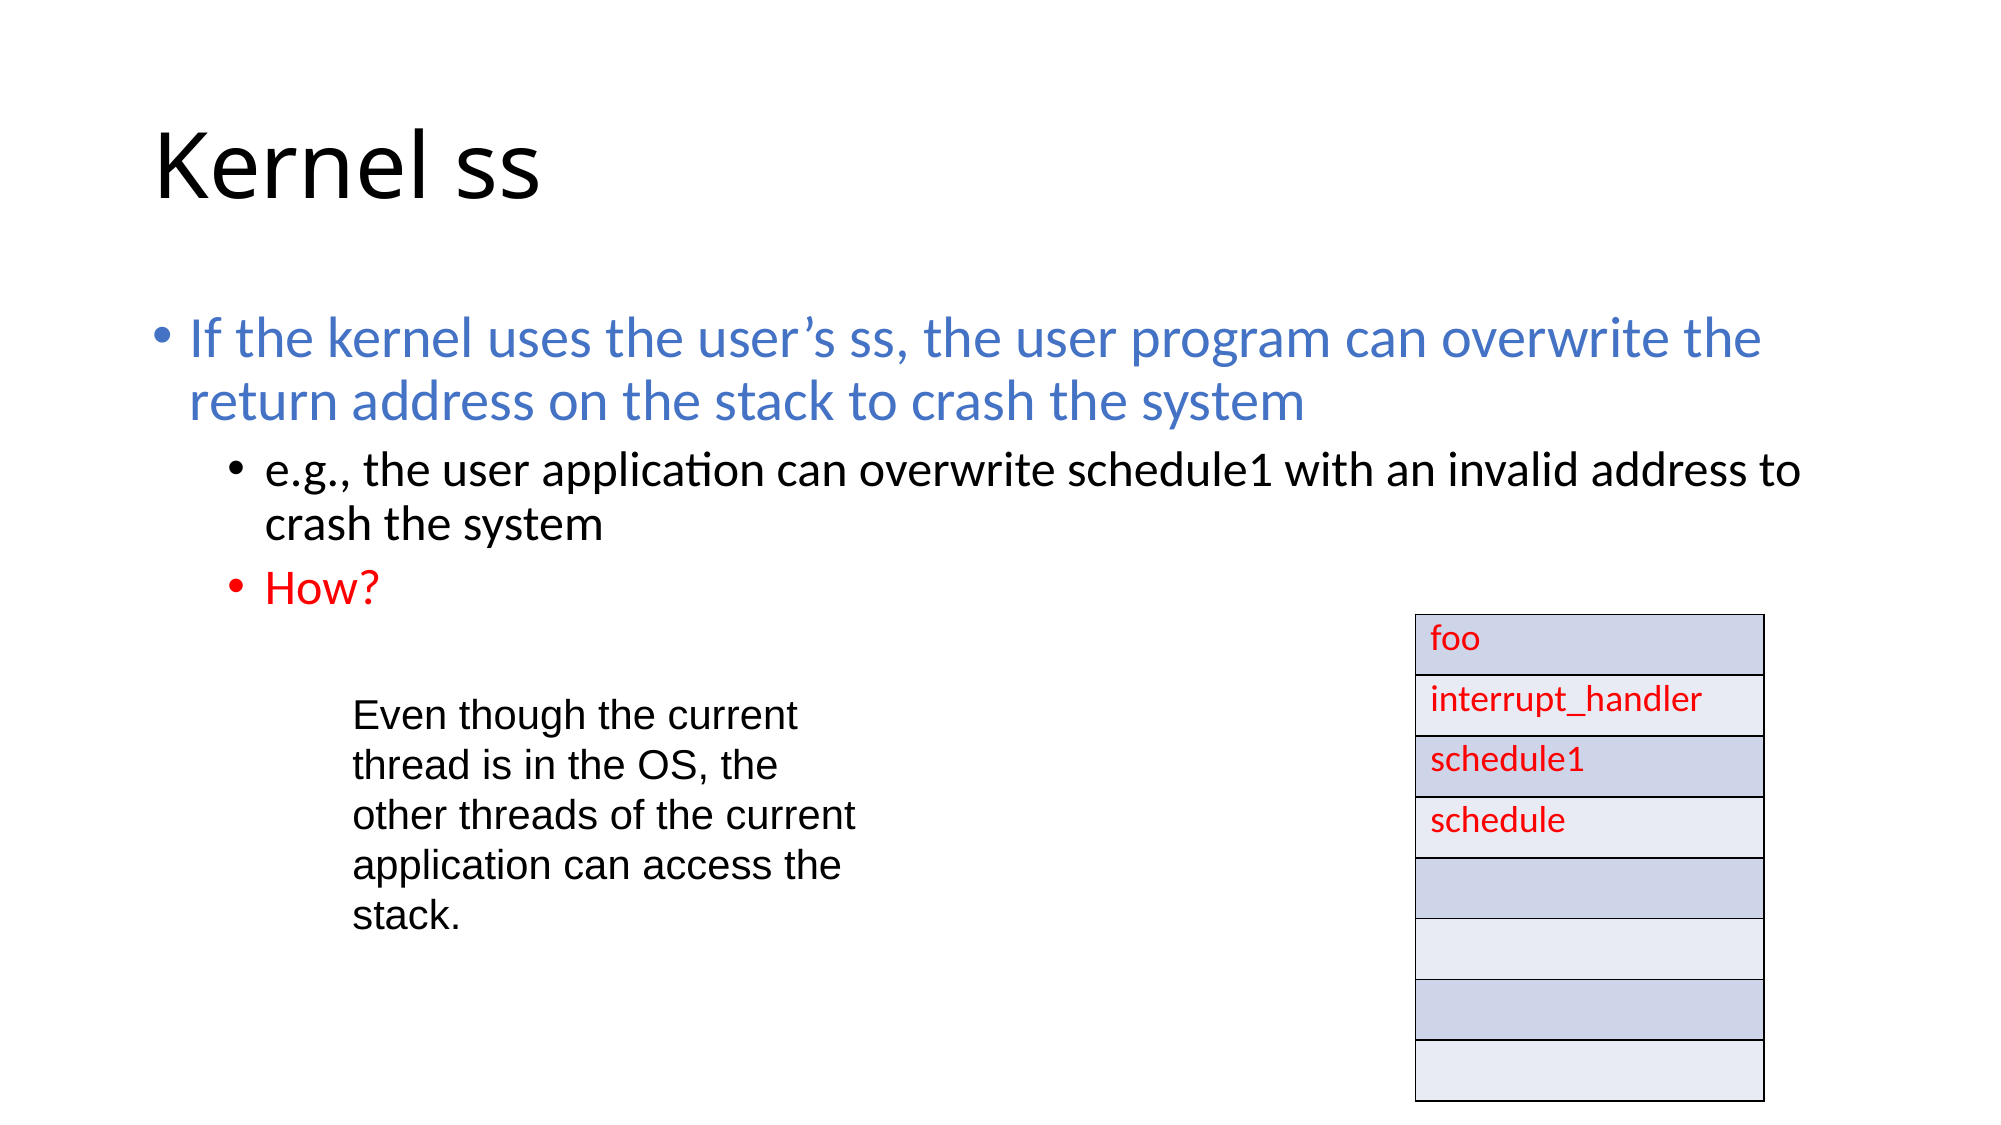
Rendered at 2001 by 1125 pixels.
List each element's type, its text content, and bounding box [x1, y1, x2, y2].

table_cell [1416, 980, 1763, 1039]
table_header foo [1416, 615, 1763, 674]
list If the kernel uses the user’s ss, the user program can overwrite the return address on the stack to crash the system e.g., the user application can overwrite schedule1 with an invalid address to crash the system How? [137, 299, 1863, 1014]
table_cell schedule1 [1416, 737, 1763, 796]
table_cell [1416, 919, 1763, 979]
title Kernel ss [137, 59, 1863, 278]
table_cell [1416, 1041, 1763, 1100]
table_cell [1416, 859, 1763, 918]
text_box Even though the current thread is in the OS, the other threads of the current application can access the stack. [337, 680, 899, 946]
table_cell schedule [1416, 798, 1763, 857]
table_cell interrupt_handler [1416, 676, 1763, 735]
